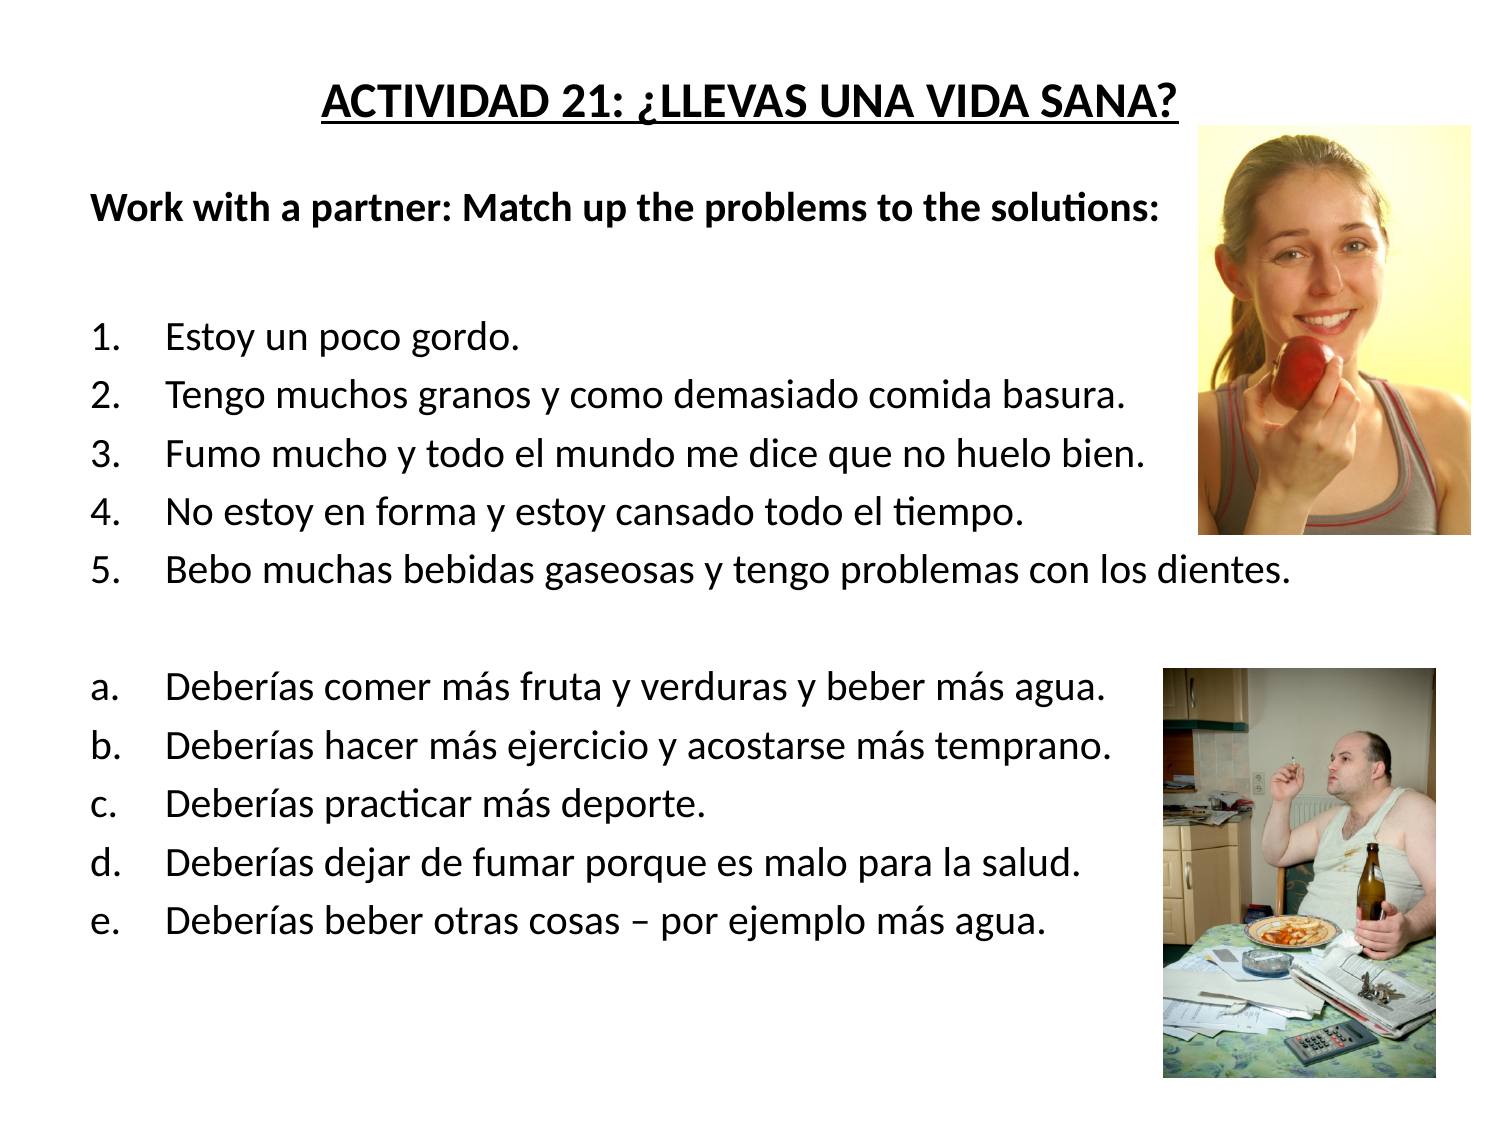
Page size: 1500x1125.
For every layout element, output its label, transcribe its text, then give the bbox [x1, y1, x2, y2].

picture [1163, 668, 1436, 1078]
list Work with a partner: Match up the problems to the solutions: Estoy un poco gordo. Tengo muchos granos y como demasiado comida basura. Fumo mucho y todo el mundo me dice que no huelo bien. No estoy en forma y estoy cansado todo el tiempo. Bebo muchas bebidas gaseosas y tengo problemas con los dientes. Deberías comer más fruta y verduras y beber más agua. Deberías hacer más ejercicio y acostarse más temprano. Deberías practicar más deporte. Deberías dejar de fumar porque es malo para la salud. Deberías beber otras cosas – por ejemplo más agua. [75, 172, 1425, 1005]
picture [1198, 125, 1471, 535]
title ACTIVIDAD 21: ¿LLEVAS UNA VIDA SANA? [75, 45, 1425, 149]
